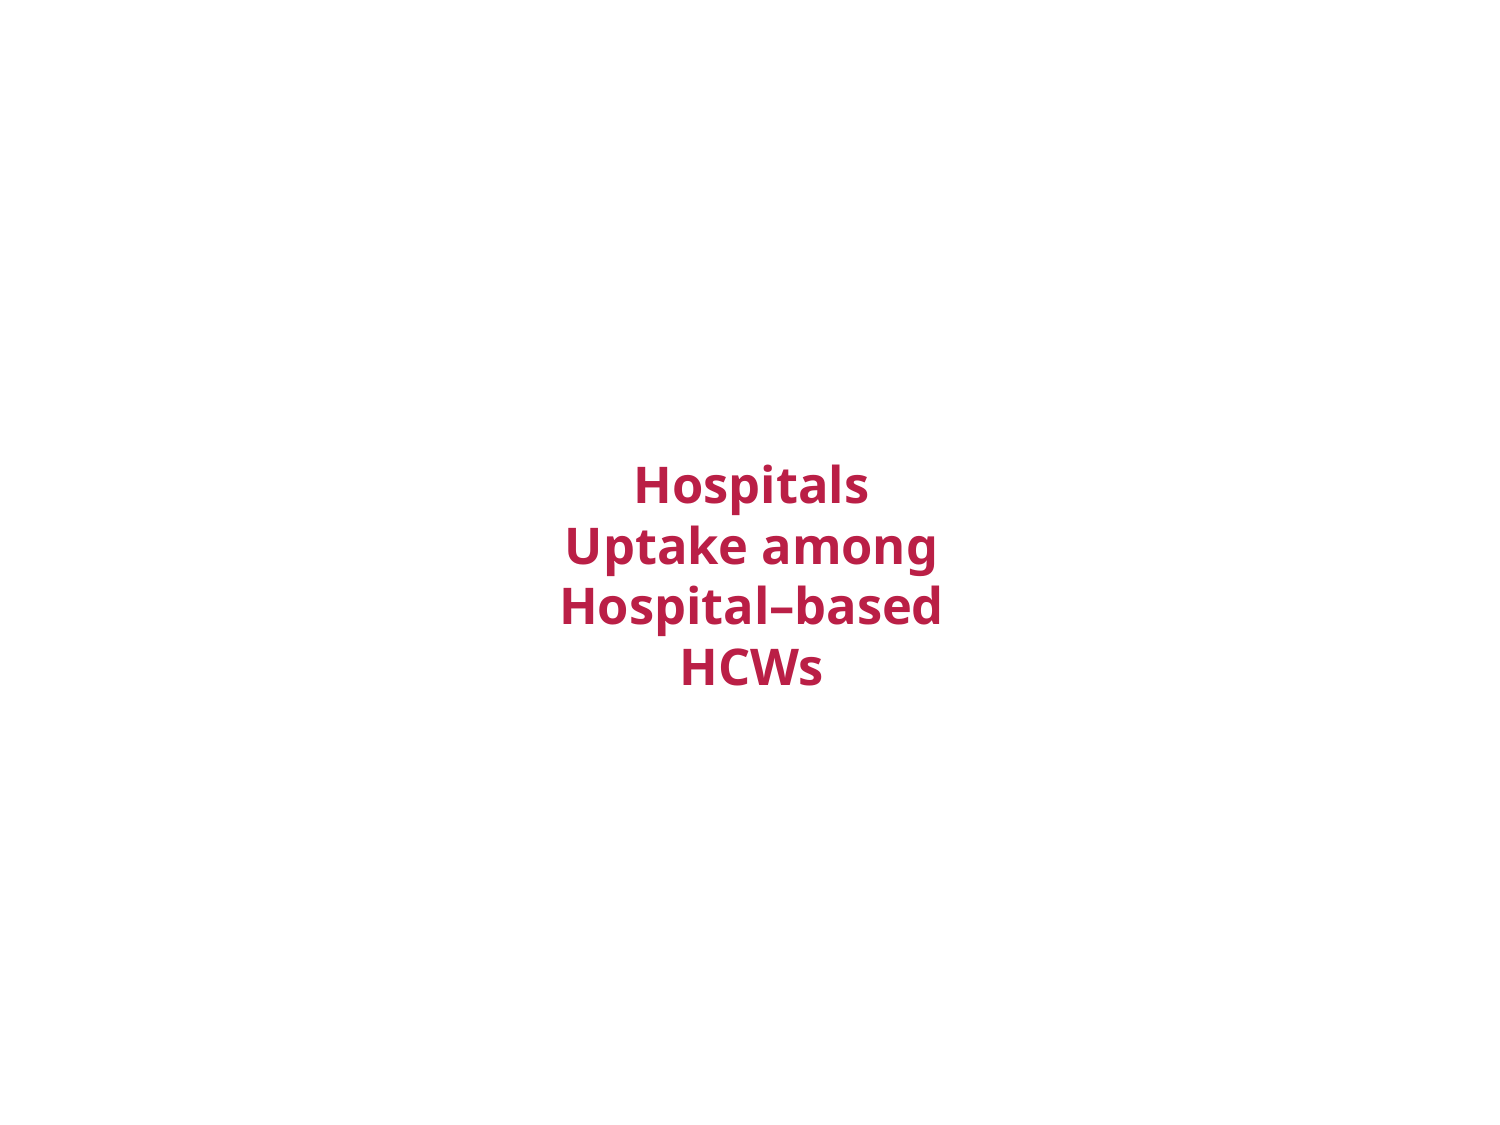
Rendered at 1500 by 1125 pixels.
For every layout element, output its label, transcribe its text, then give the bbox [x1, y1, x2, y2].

title Hospitals Uptake among Hospital–based HCWs [76, 444, 1427, 705]
